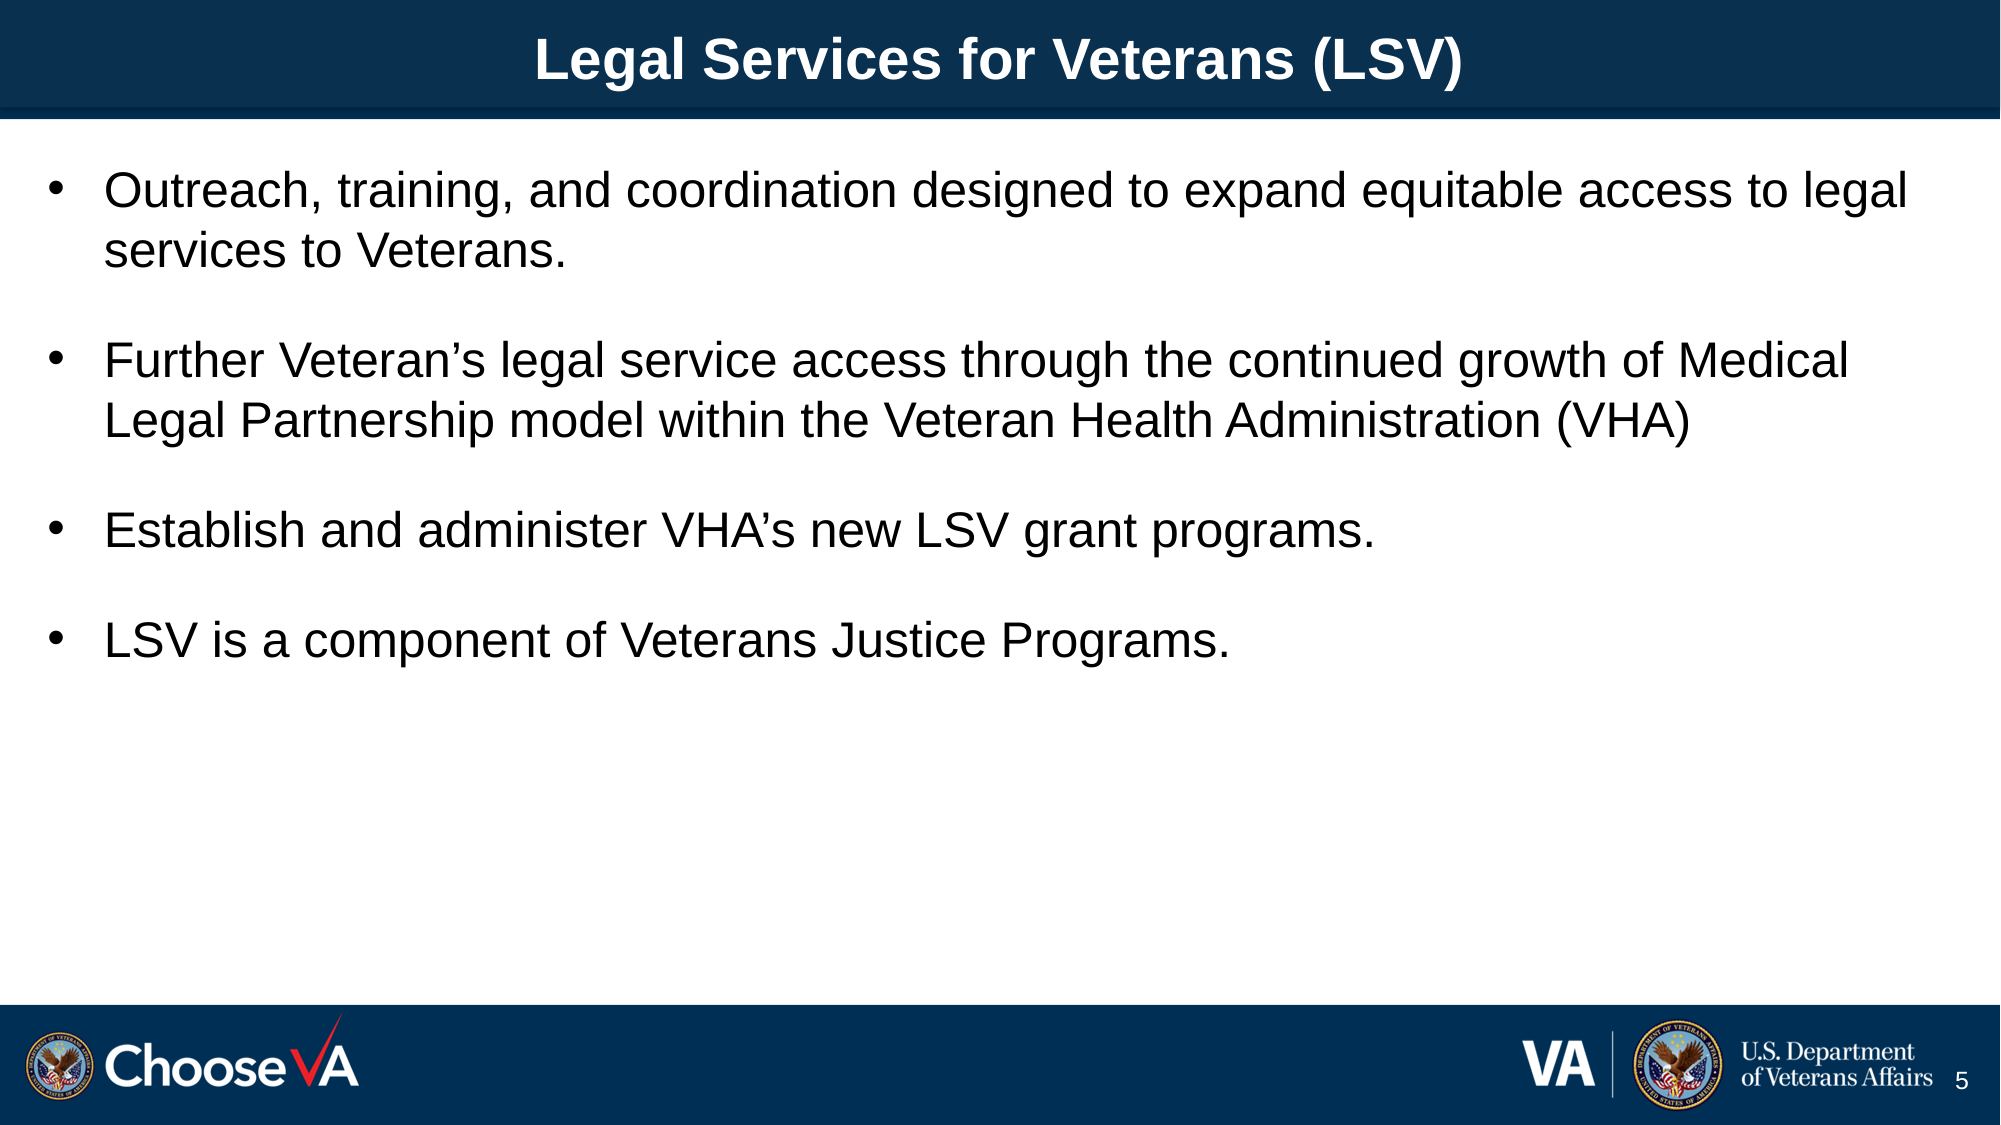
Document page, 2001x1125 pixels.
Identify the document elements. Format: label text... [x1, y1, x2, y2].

title Legal Services for Veterans (LSV) [0, 0, 2000, 125]
list Outreach, training, and coordination designed to expand equitable access to legal services to Veterans. Further Veteran’s legal service access through the continued growth of Medical Legal Partnership model within the Veteran Health Administration (VHA) Establish and administer VHA’s new LSV grant programs. LSV is a component of Veterans Justice Programs. [32, 149, 1968, 975]
slide_number 5 [1899, 1049, 1985, 1110]
picture [0, 125, 2000, 1125]
